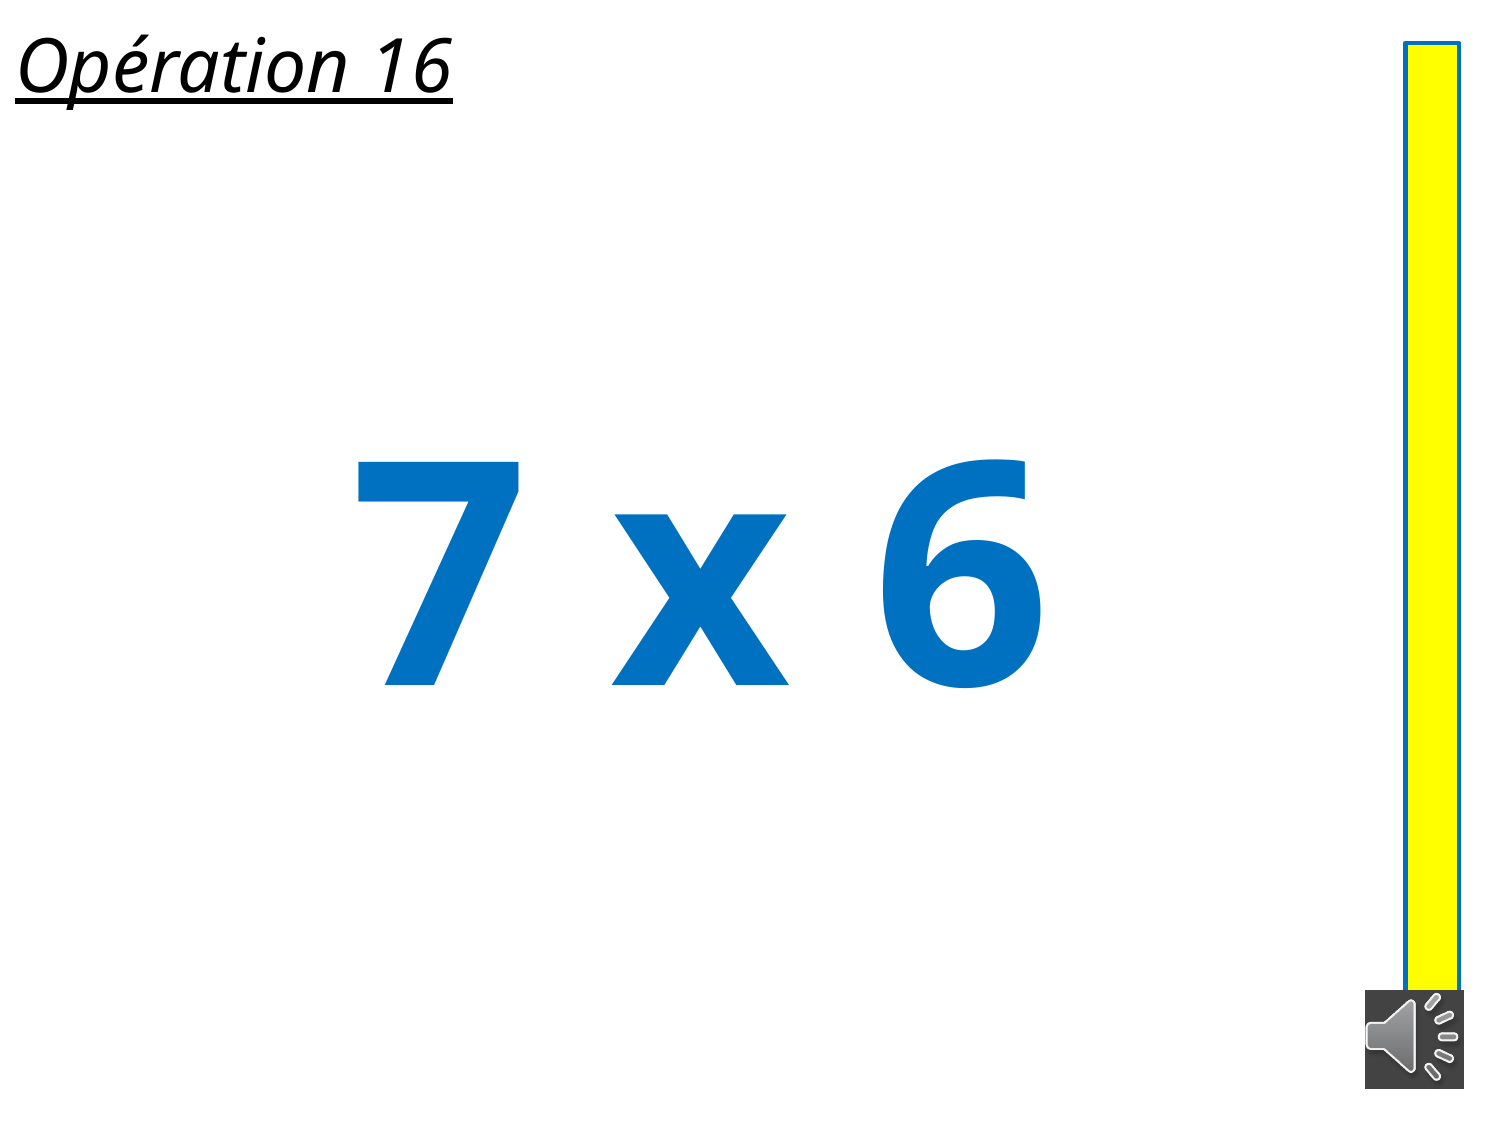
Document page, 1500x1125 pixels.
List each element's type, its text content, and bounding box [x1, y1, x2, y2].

text_box [1403, 41, 1461, 987]
picture [1364, 989, 1465, 1090]
text_box 7 x 6 [0, 365, 1403, 756]
title Opération 16 [0, 0, 502, 126]
